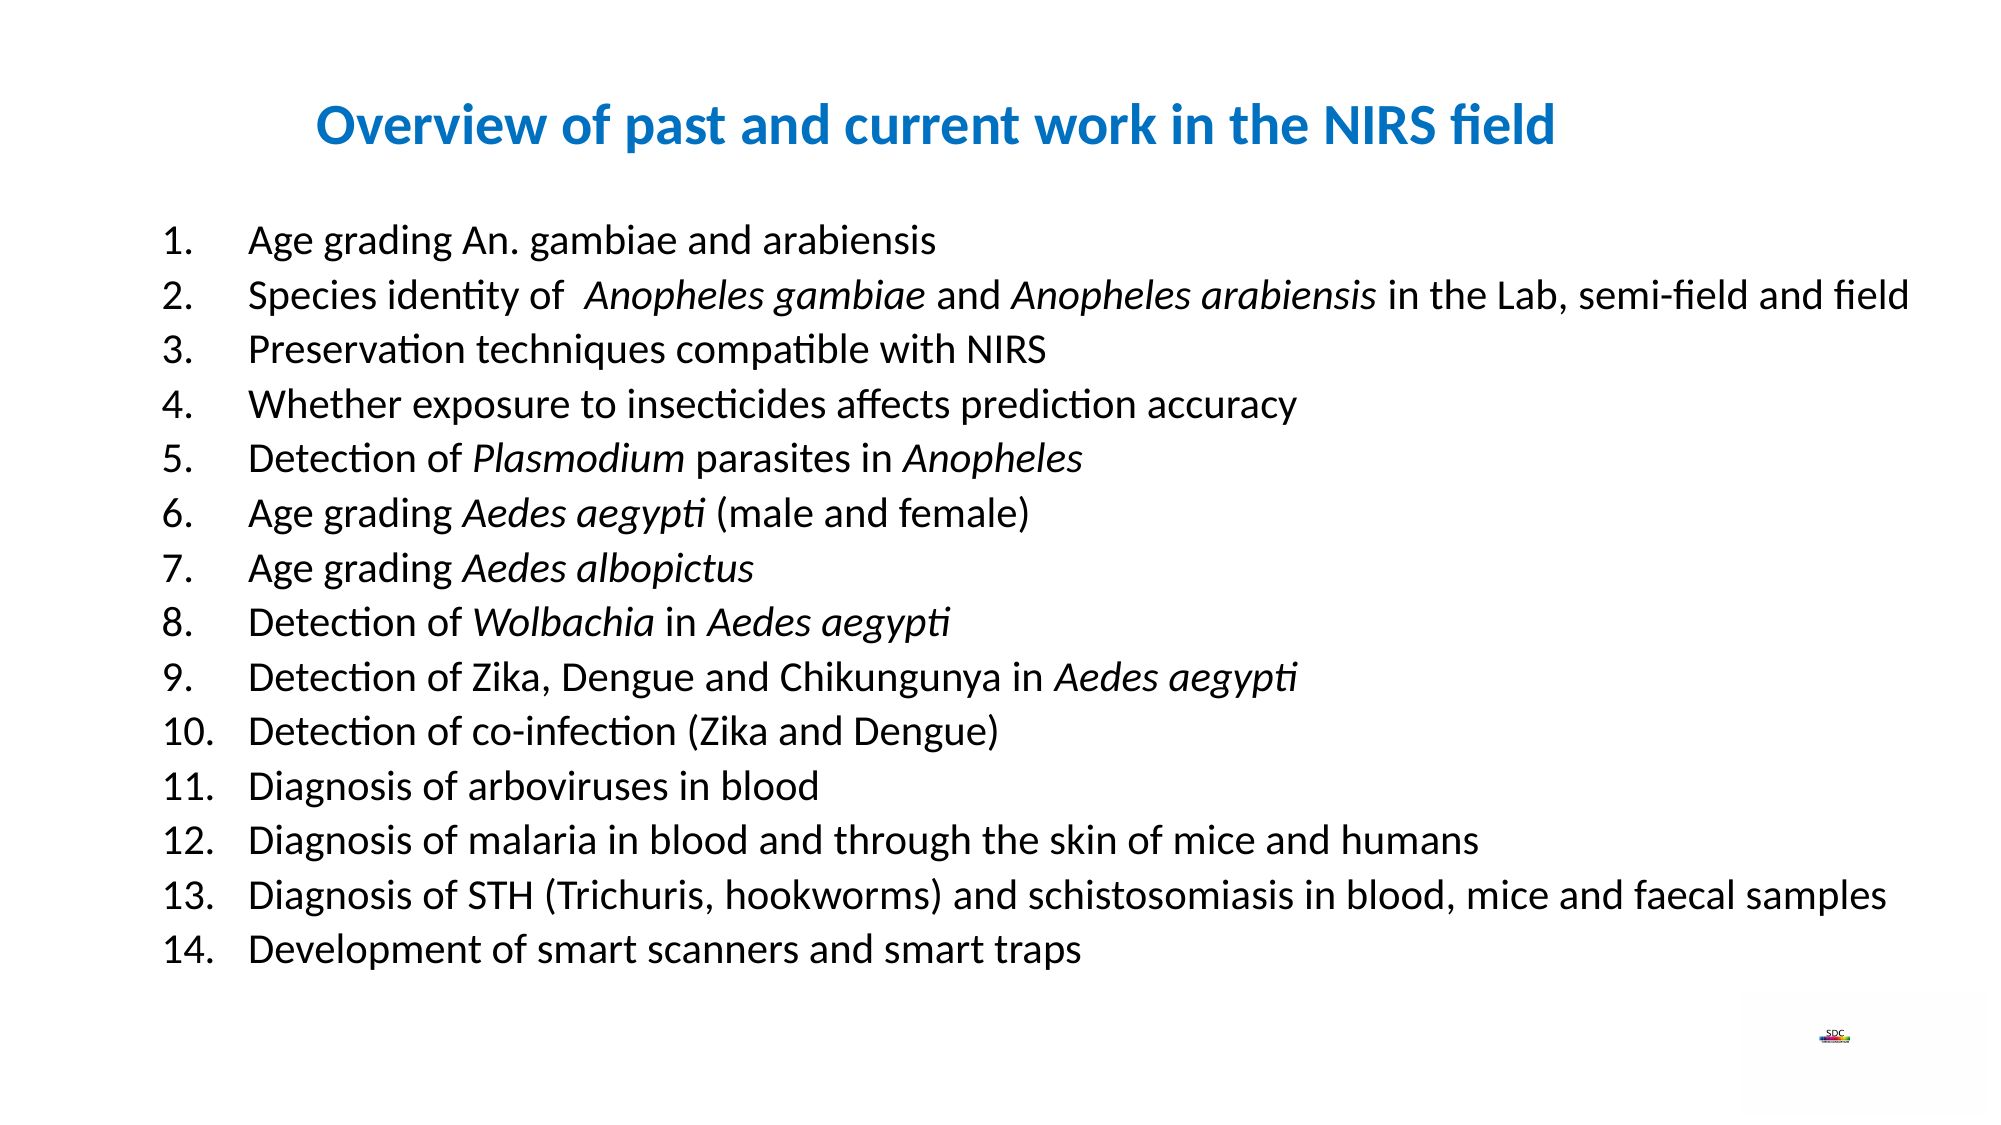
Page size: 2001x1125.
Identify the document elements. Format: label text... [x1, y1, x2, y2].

list Age grading An. gambiae and arabiensis Species identity of Anopheles gambiae and Anopheles arabiensis in the Lab, semi-field and field Preservation techniques compatible with NIRS Whether exposure to insecticides affects prediction accuracy Detection of Plasmodium parasites in Anopheles Age grading Aedes aegypti (male and female) Age grading Aedes albopictus Detection of Wolbachia in Aedes aegypti Detection of Zika, Dengue and Chikungunya in Aedes aegypti Detection of co-infection (Zika and Dengue) Diagnosis of arboviruses in blood Diagnosis of malaria in blood and through the skin of mice and humans Diagnosis of STH (Trichuris, hookworms) and schistosomiasis in blood, mice and faecal samples Development of smart scanners and smart traps [146, 210, 1954, 1028]
picture [1739, 992, 1986, 1115]
text_box Overview of past and current work in the NIRS field [302, 78, 1573, 164]
